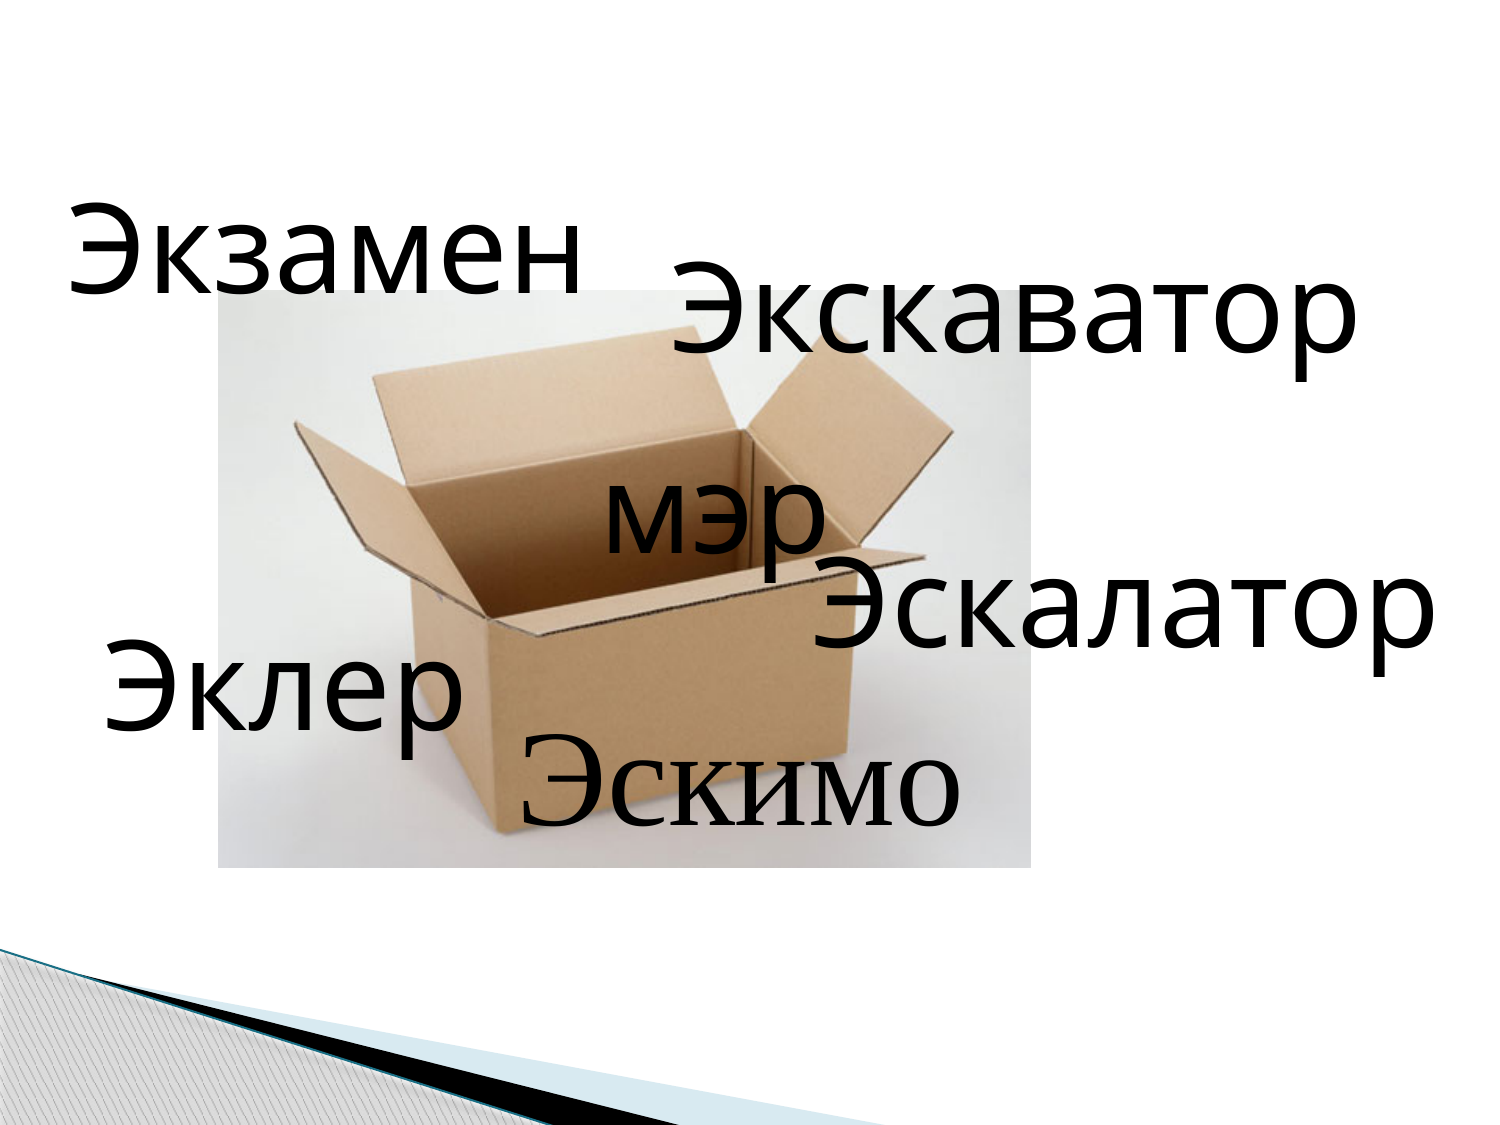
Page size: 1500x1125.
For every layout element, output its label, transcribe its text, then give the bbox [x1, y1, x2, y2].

text_box Экзамен [53, 160, 656, 326]
text_box Эскалатор [1036, 515, 1500, 680]
text_box Эклер [88, 597, 212, 763]
text_box Экскаватор [656, 219, 1471, 385]
picture [218, 290, 1032, 868]
